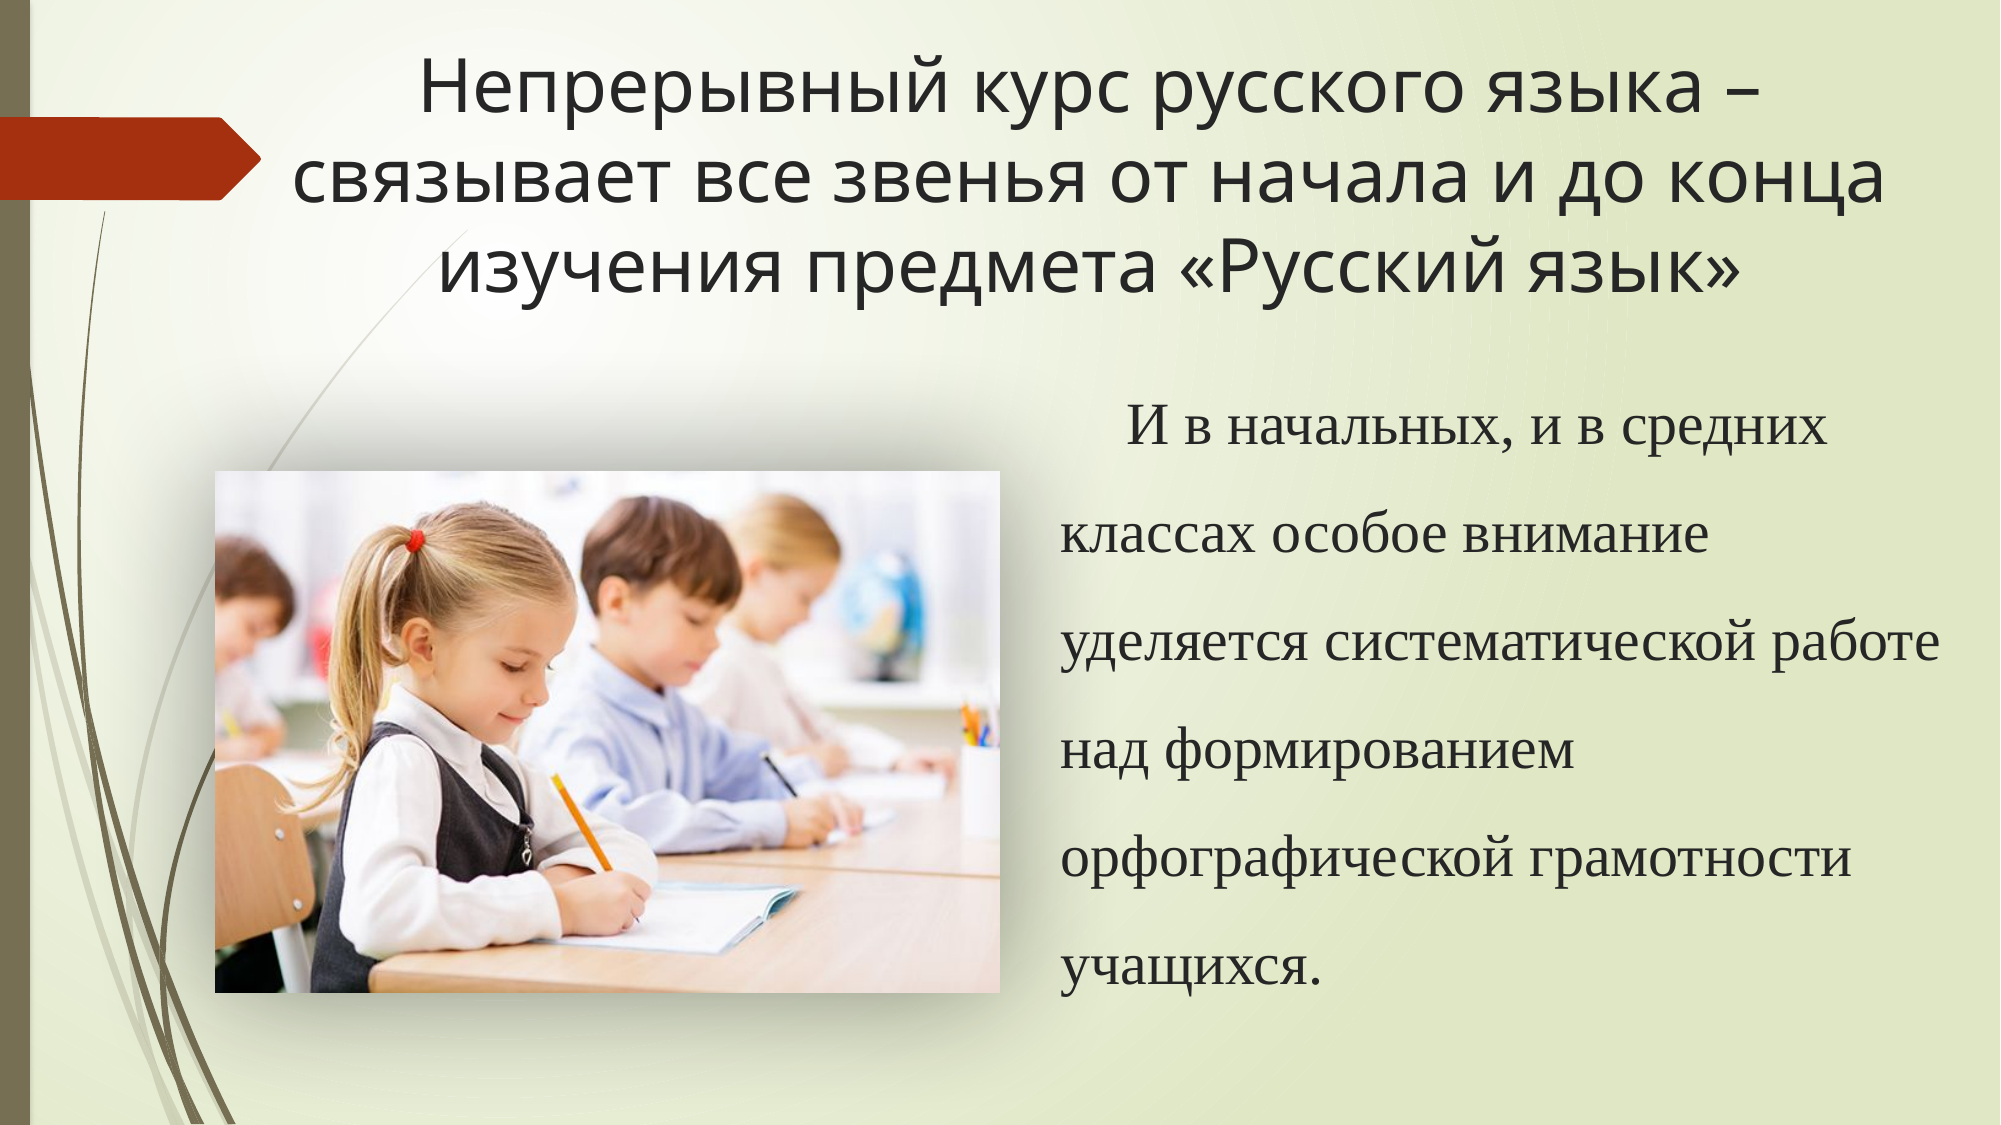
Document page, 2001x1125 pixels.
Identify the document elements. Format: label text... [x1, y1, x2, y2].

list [215, 471, 1001, 993]
text_box Непрерывный курс русского языка – связывает все звенья от начала и до конца изучения предмета «Русский язык» [265, 30, 1915, 315]
title И в начальных, и в средних классах особое внимание уделяется систематической работе над формированием орфографической грамотности учащихся. [1045, 341, 1961, 1069]
